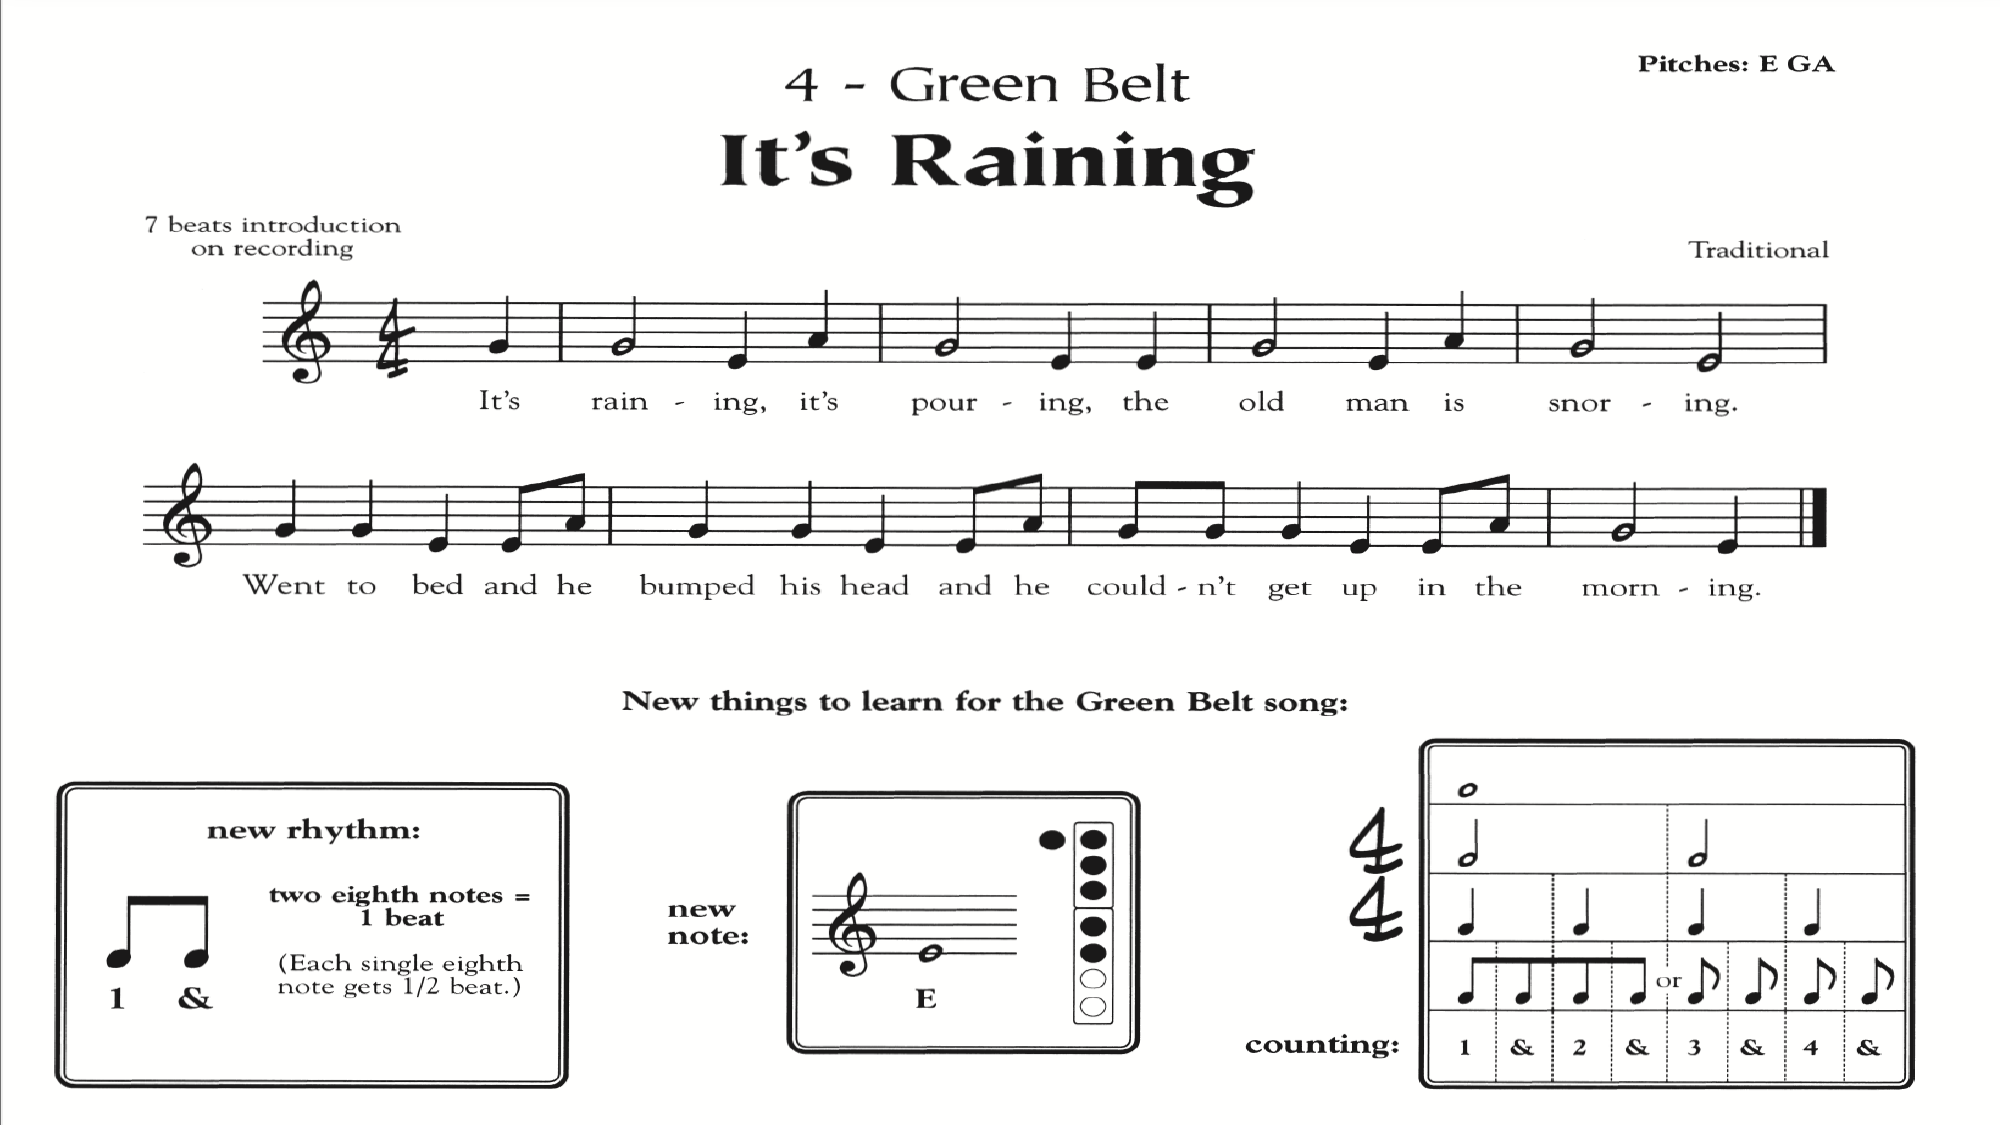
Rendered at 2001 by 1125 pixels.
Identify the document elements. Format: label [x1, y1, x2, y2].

list [0, 0, 2000, 1125]
